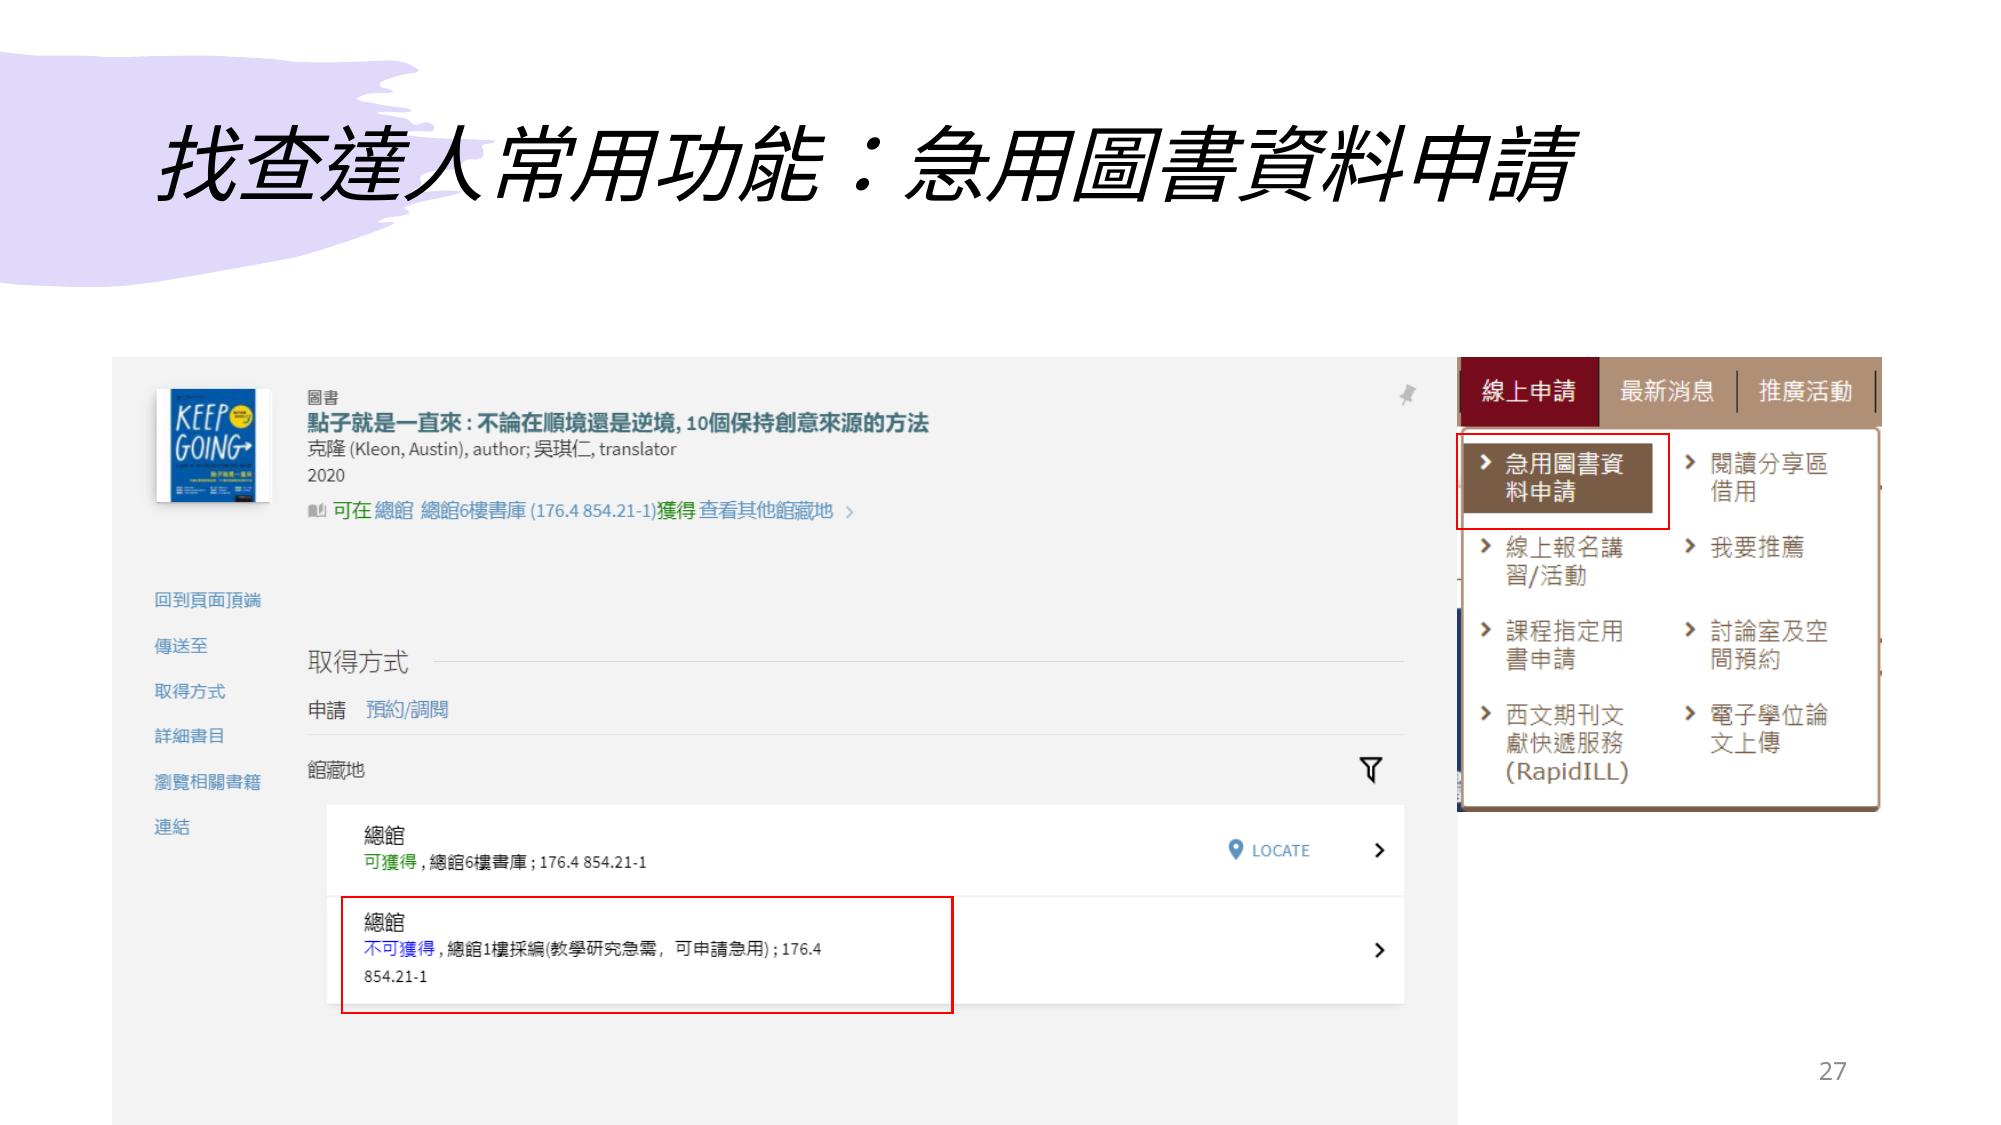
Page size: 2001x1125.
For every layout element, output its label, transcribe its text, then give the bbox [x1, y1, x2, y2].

slide_number 27 [1458, 1042, 1863, 1103]
picture [112, 357, 1882, 1125]
title 找查達人常用功能：急用圖書資料申請 [137, 59, 1863, 278]
